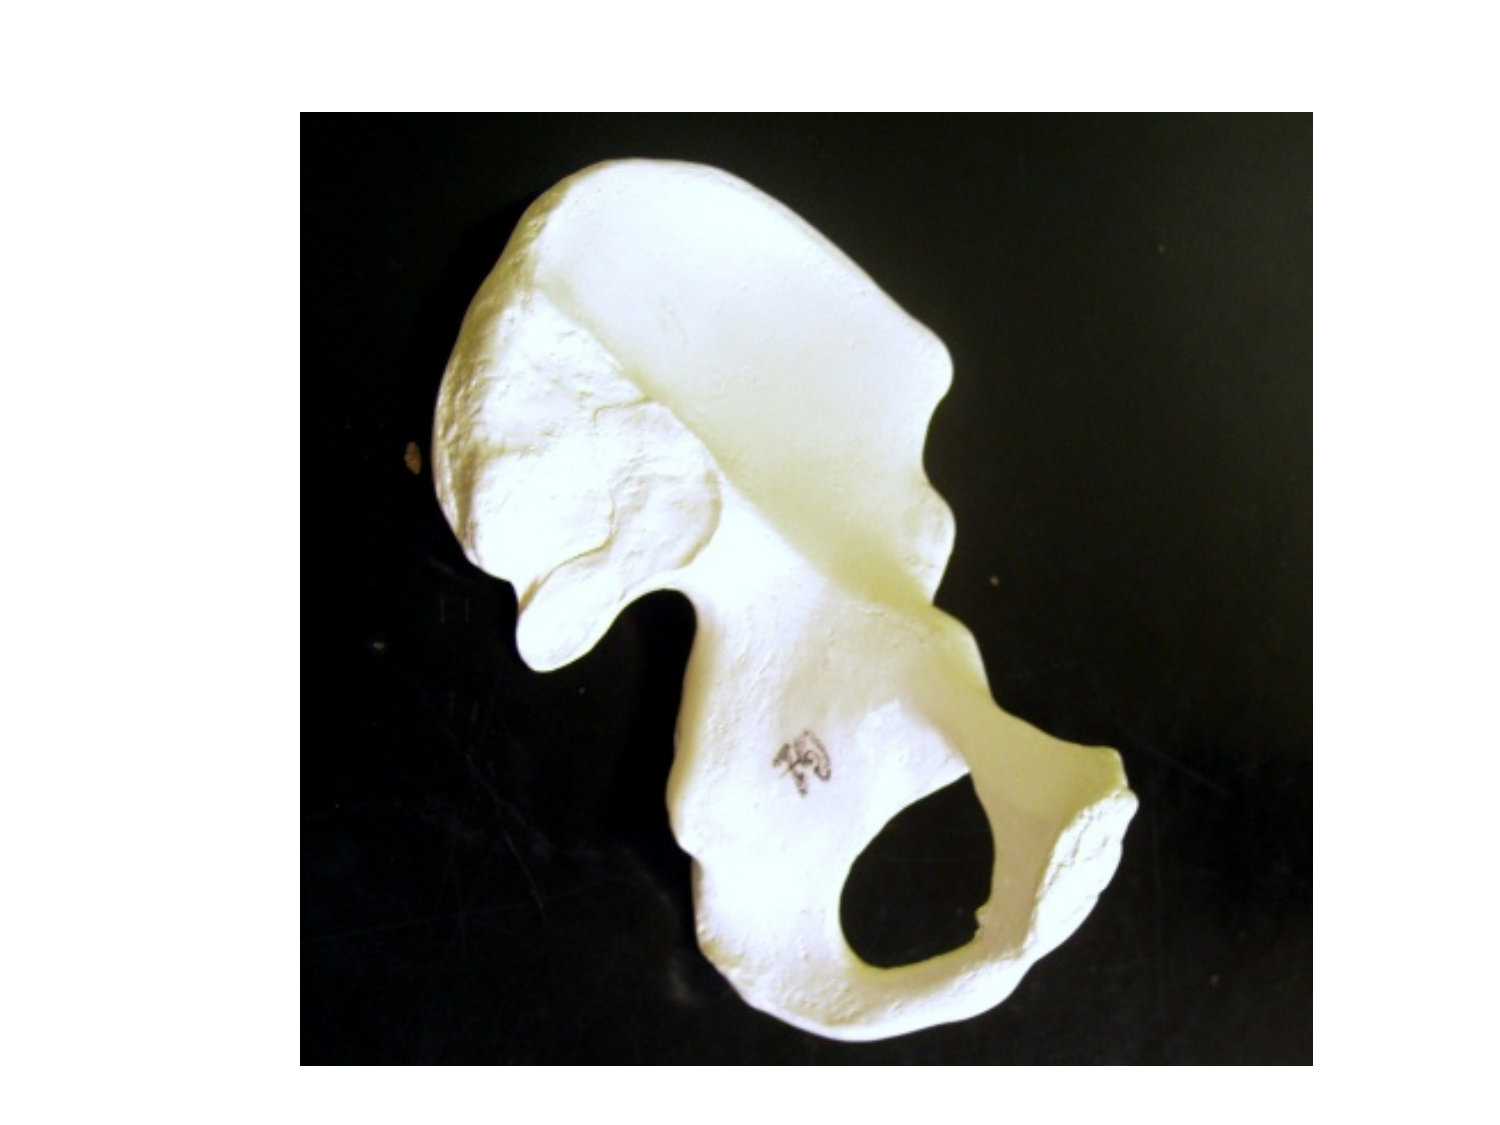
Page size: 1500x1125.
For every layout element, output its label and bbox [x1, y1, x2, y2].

list [299, 112, 1313, 1067]
